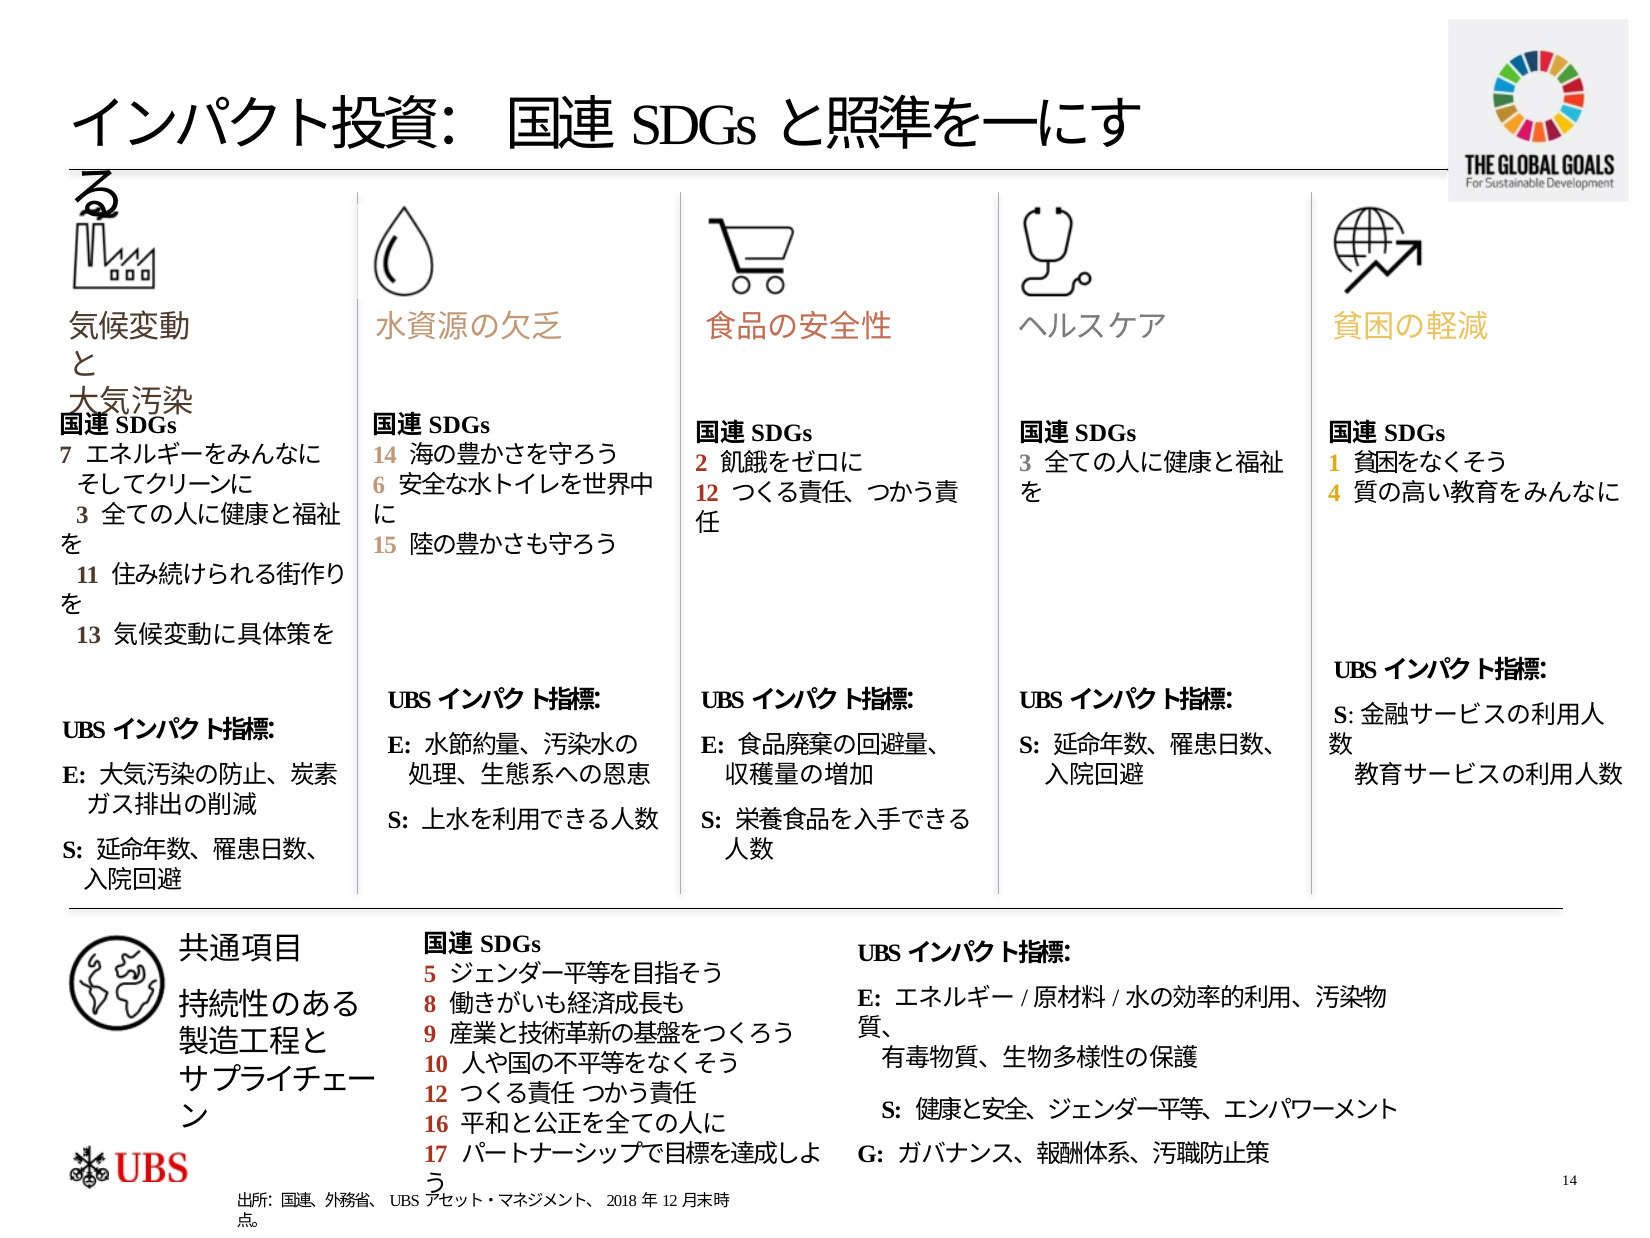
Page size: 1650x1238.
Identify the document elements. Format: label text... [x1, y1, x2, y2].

text_box 貧困の軽減 [1332, 306, 1510, 345]
picture [357, 204, 453, 299]
text_box 出所：国連、外務省、UBSアセット・マネジメント、2018年12月末時点。 [236, 1189, 740, 1230]
text_box 水資源の欠乏 [375, 306, 584, 345]
text_box 国連SDGs 5 ジェンダー平等を目指そう 8 働きがいも経済成長も 9 産業と技術革新の基盤をつくろう 10 人や国の不平等をなくそう 12 つくる責任 つかう責任 16 平和と公正を全ての人に 17 パートナーシップで目標を達成しよう [423, 927, 839, 1198]
picture [1004, 204, 1101, 299]
text_box インパクト投資： 国連SDGsと照準を一にする [68, 86, 1173, 227]
text_box [355, 305, 360, 894]
text_box 食品の安全性 [705, 306, 914, 345]
text_box 国連SDGs 3 全ての人に健康と福祉を UBSインパクト指標： S: 延命年数、罹患日数、 入院回避 [1019, 416, 1304, 789]
text_box [678, 227, 682, 894]
text_box [1173, 167, 1442, 172]
picture [67, 1144, 109, 1191]
picture [67, 932, 168, 1034]
text_box [1309, 192, 1313, 894]
picture [704, 204, 799, 299]
text_box UBSインパクト指標： E: エネルギー/原材料/水の効率的利用、汚染物質、 有毒物質、生物多様性の保護 S: 健康と安全、ジェンダー平等、エンパワーメント G: ガバナンス、報酬体系、汚職防止策 [857, 936, 1403, 1168]
text_box 共通項目 持続性のある 製造工程と サプライチェーン [178, 928, 400, 1135]
text_box [996, 227, 1001, 894]
text_box [68, 906, 1564, 911]
text_box 国連SDGs 1 貧困をなくそう 4 質の高い教育をみんなに UBSインパクト指標： S:金融サービスの利用人数 教育サービスの利用人数 [1328, 416, 1625, 789]
text_box 14 [1562, 1170, 1599, 1189]
text_box 国連SDGs 7 エネルギーをみんなに そしてクリーンに 3 全ての人に健康と福祉を 11 住み続けられる街作りを 13 気候変動に具体策を UBSインパクト指標： E: 大気汚染の防止、炭素 ガス排出の削減 S: 延命年数、罹患日数、 入院回避 [59, 408, 352, 894]
text_box 気候変動と 大気汚染 [69, 306, 220, 408]
picture [113, 1150, 188, 1182]
picture [69, 204, 166, 299]
text_box 国連SDGs 2 飢餓をゼロに 12 つくる責任、つかう責任 UBSインパクト指標： E: 食品廃棄の回避量、 収穫量の増加 S: 栄養食品を入手できる 人数 [695, 416, 975, 864]
text_box ヘルスケア [1017, 306, 1185, 345]
text_box 国連SDGs 14 海の豊かさを守ろう 6 安全な水トイレを世界中に 15 陸の豊かさも守ろう UBSインパクト指標： E: 水節約量、汚染水の 処理、生態系への恩恵 S: 上水を利用できる人数 [372, 408, 672, 834]
picture [1329, 204, 1426, 299]
picture [1447, 17, 1631, 203]
